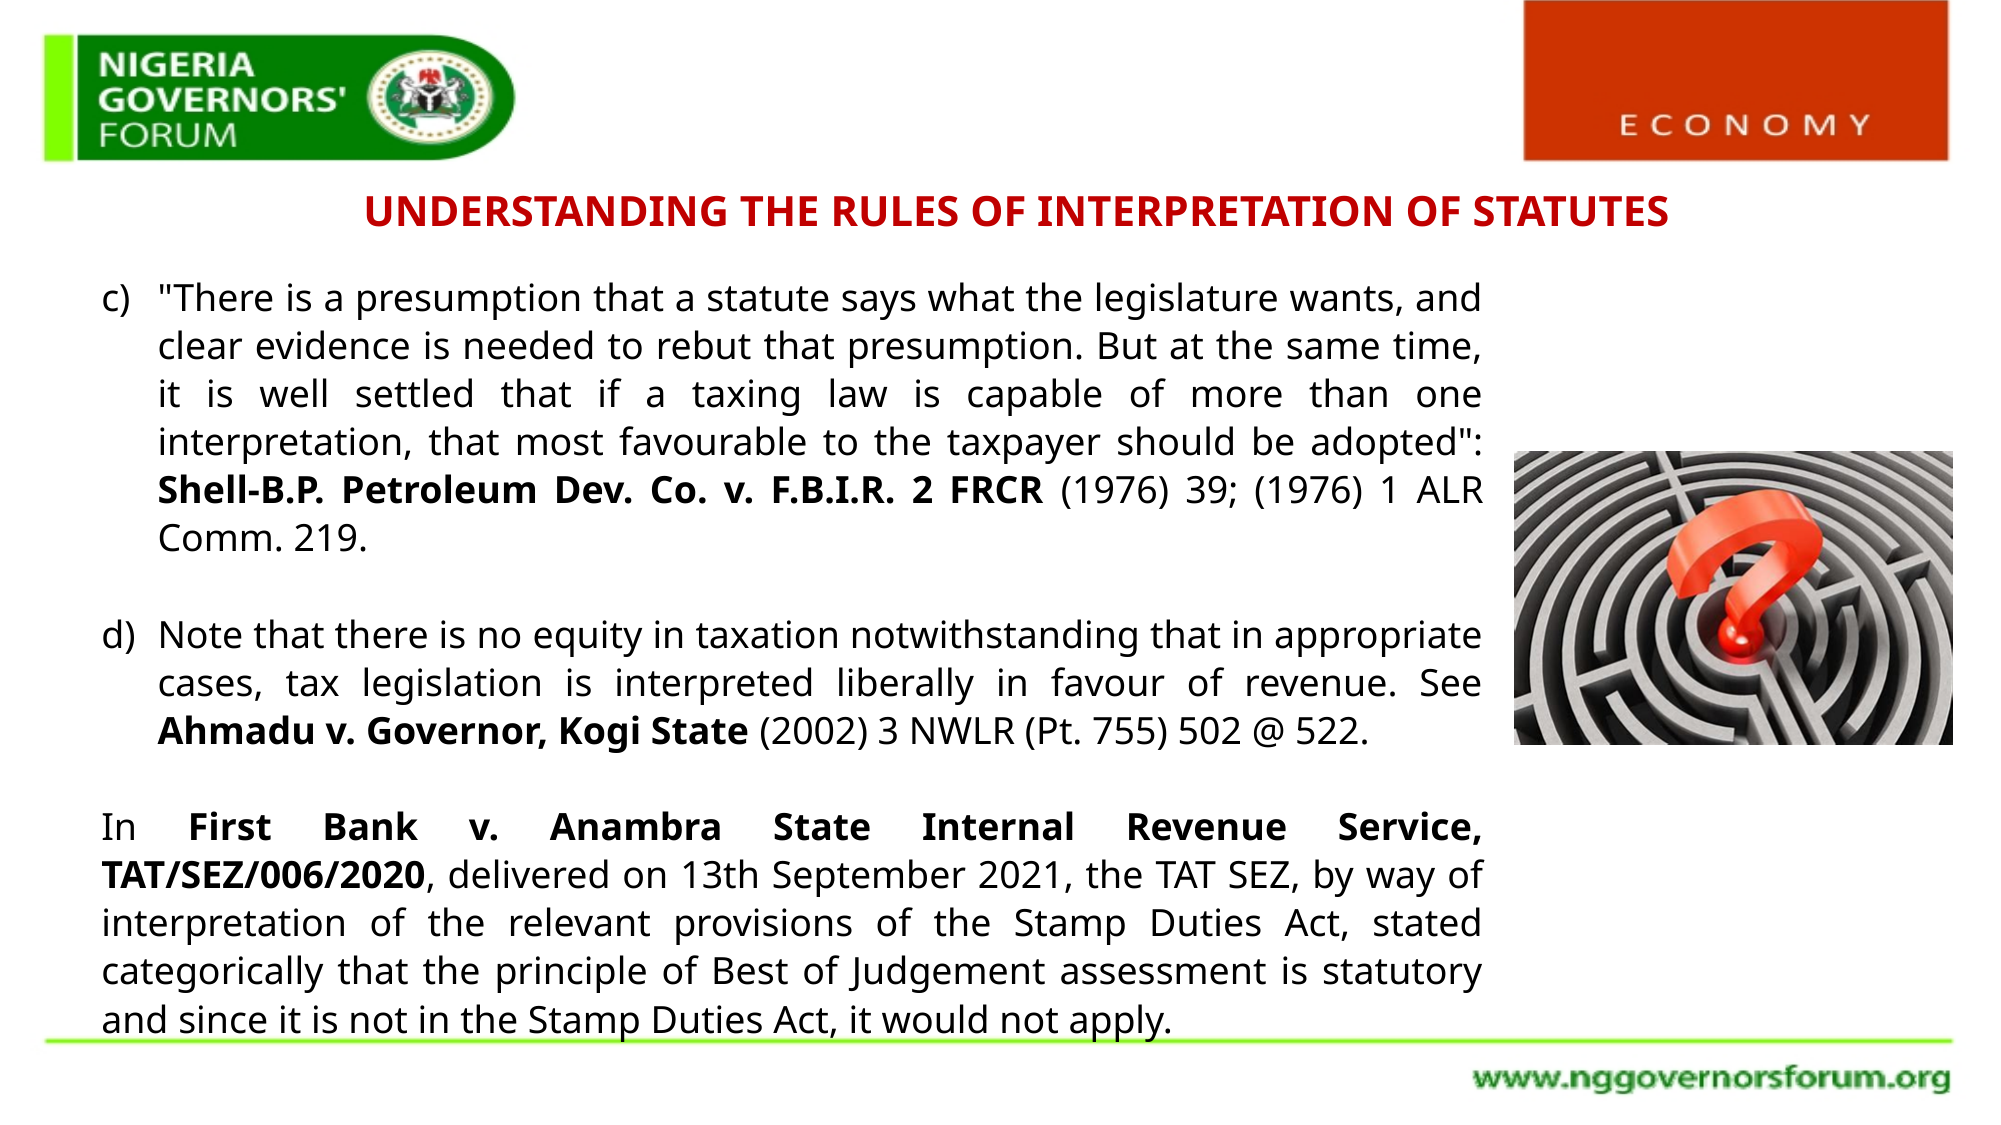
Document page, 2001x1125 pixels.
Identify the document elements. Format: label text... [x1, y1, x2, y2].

text_box "There is a presumption that a statute says what the legislature wants, and clear evidence is needed to rebut that presumption. But at the same time, it is well settled that if a taxing law is capable of more than one interpretation, that most favourable to the taxpayer should be adopted": Shell-B.P. Petroleum Dev. Co. v. F.B.I.R. 2 FRCR (1976) 39; (1976) 1 ALR Comm. 219. Note that there is no equity in taxation notwithstanding that in appropriate cases, tax legislation is interpreted liberally in favour of revenue. See Ahmadu v. Governor, Kogi State (2002) 3 NWLR (Pt. 755) 502 @ 522. In First Bank v. Anambra State Internal Revenue Service, TAT/SEZ/006/2020, delivered on 13th September 2021, the TAT SEZ, by way of interpretation of the relevant provisions of the Stamp Duties Act, stated categorically that the principle of Best of Judgement assessment is statutory and since it is not in the Stamp Duties Act, it would not apply. [86, 263, 1499, 1048]
picture [0, 0, 2001, 1125]
text_box UNDERSTANDING THE RULES OF INTERPRETATION OF STATUTES [134, 172, 1899, 242]
